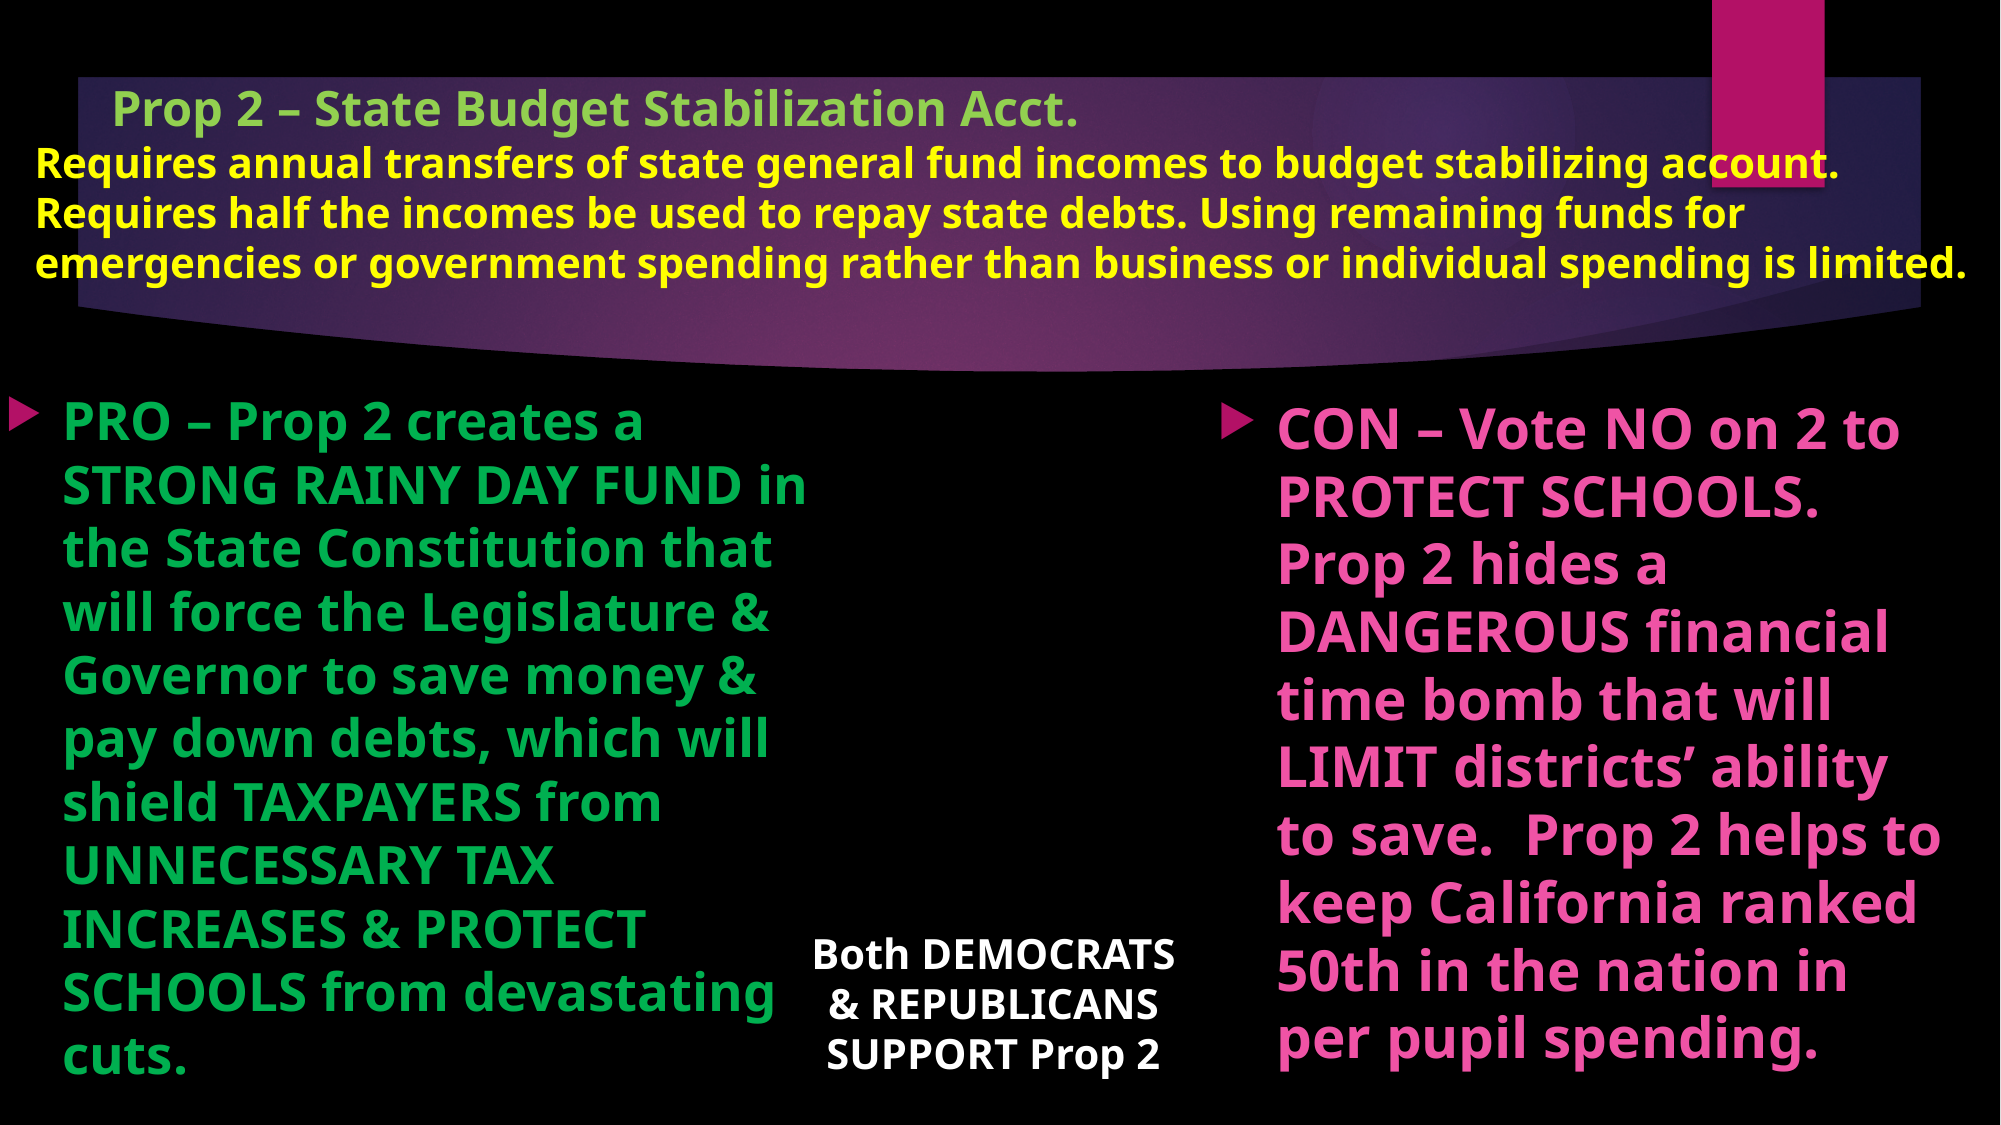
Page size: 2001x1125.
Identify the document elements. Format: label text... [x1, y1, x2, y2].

text_box Both DEMOCRATS & REPUBLICANS SUPPORT Prop 2 [784, 920, 1203, 1085]
list CON – Vote NO on 2 to PROTECT SCHOOLS. Prop 2 hides a DANGEROUS financial time bomb that will LIMIT districts’ ability to save. Prop 2 helps to keep California ranked 50th in the nation in per pupil spending. [1202, 385, 1968, 1087]
title Prop 2 – State Budget Stabilization Acct. Requires annual transfers of state general fund incomes to budget stabilizing account. Requires half the incomes be used to repay state debts. Using remaining funds for emergencies or government spending rather than business or individual spending is limited. [19, 46, 2000, 319]
list PRO – Prop 2 creates a STRONG RAINY DAY FUND in the State Constitution that will force the Legislature & Governor to save money & pay down debts, which will shield TAXPAYERS from UNNECESSARY TAX INCREASES & PROTECT SCHOOLS from devastating cuts. [0, 380, 832, 1106]
